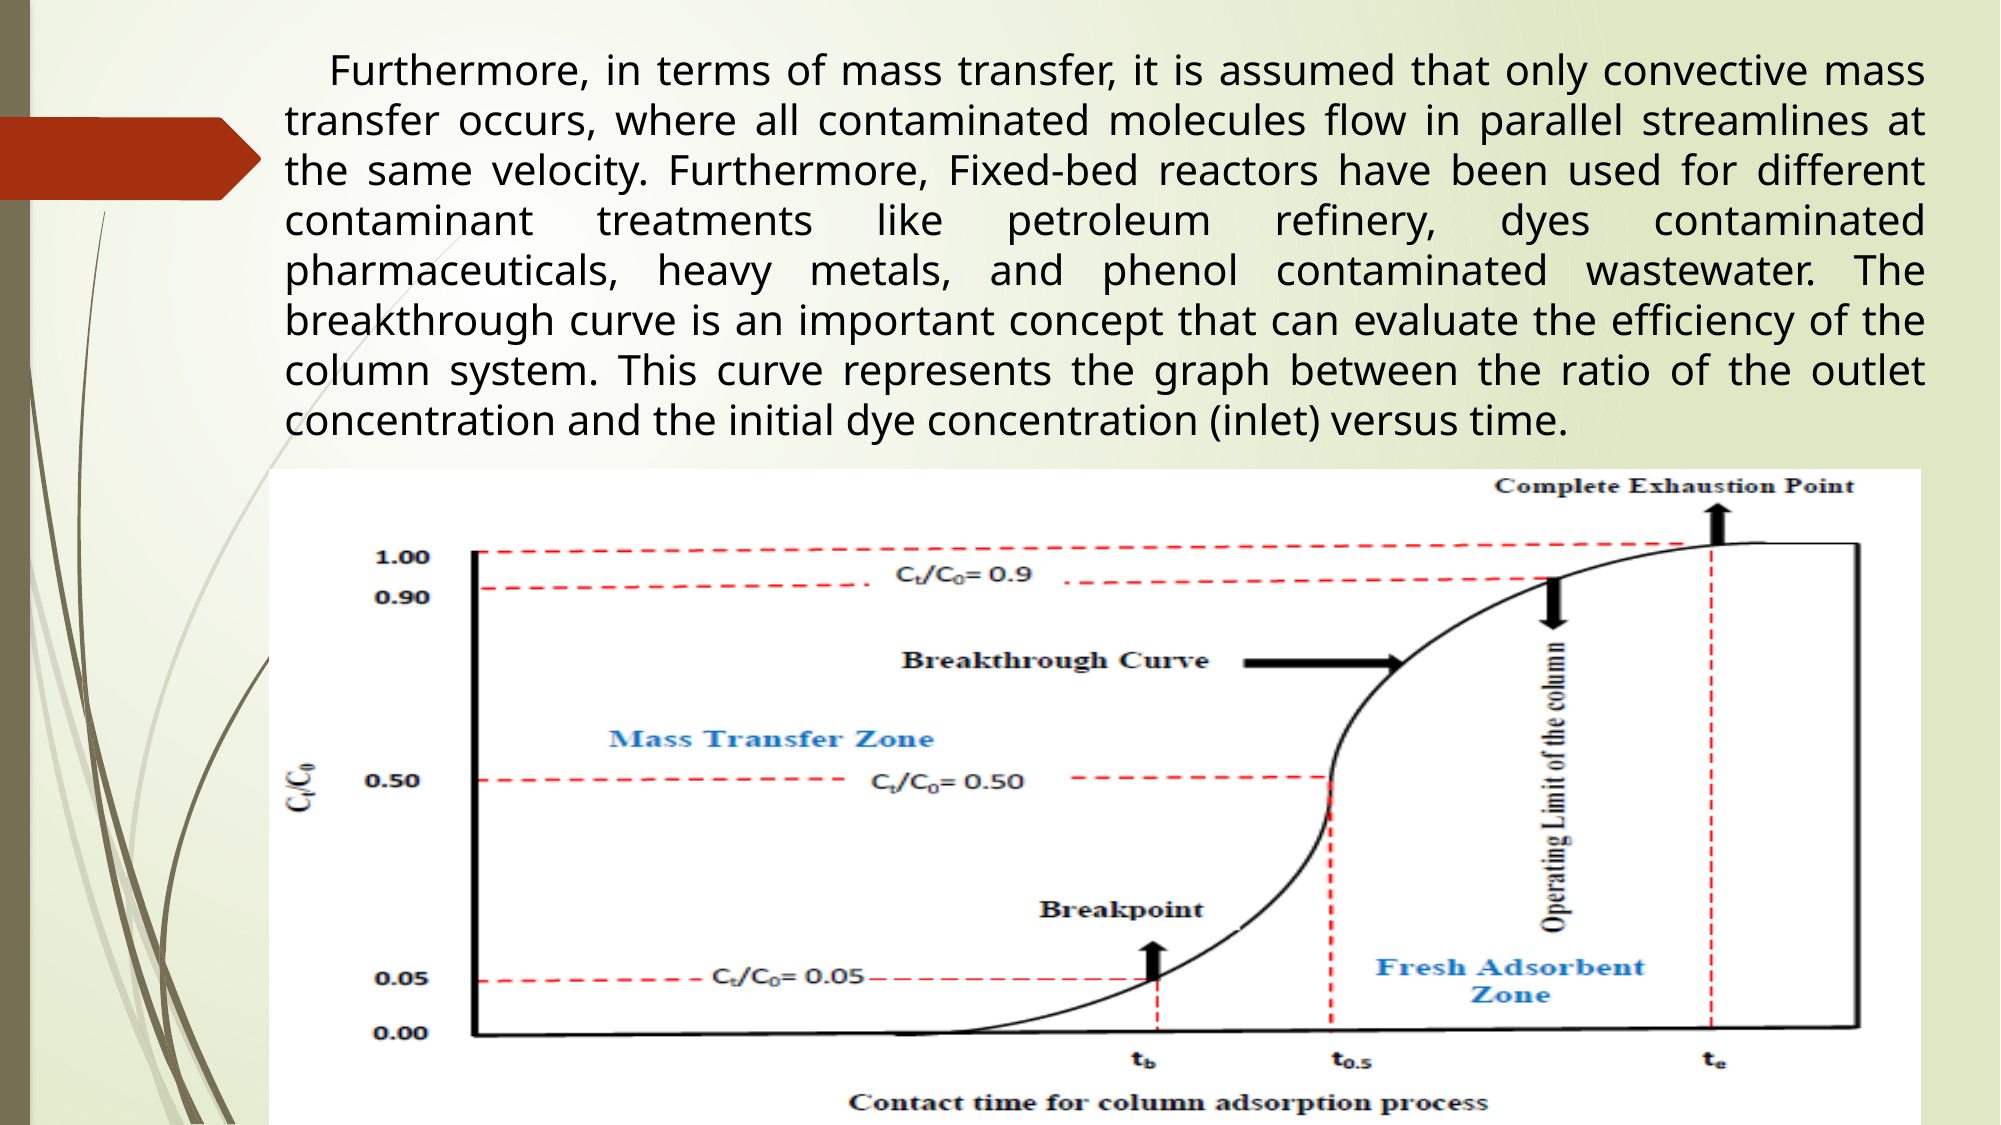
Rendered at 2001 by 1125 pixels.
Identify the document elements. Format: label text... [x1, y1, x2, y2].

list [269, 469, 1921, 1125]
text_box Furthermore, in terms of mass transfer, it is assumed that only convective mass transfer occurs, where all contaminated molecules flow in parallel streamlines at the same velocity. Furthermore, Fixed-bed reactors have been used for different contaminant treatments like petroleum refinery, dyes contaminated pharmaceuticals, heavy metals, and phenol contaminated wastewater. The breakthrough curve is an important concept that can evaluate the efficiency of the column system. This curve represents the graph between the ratio of the outlet concentration and the initial dye concentration (inlet) versus time. [269, 36, 1942, 451]
